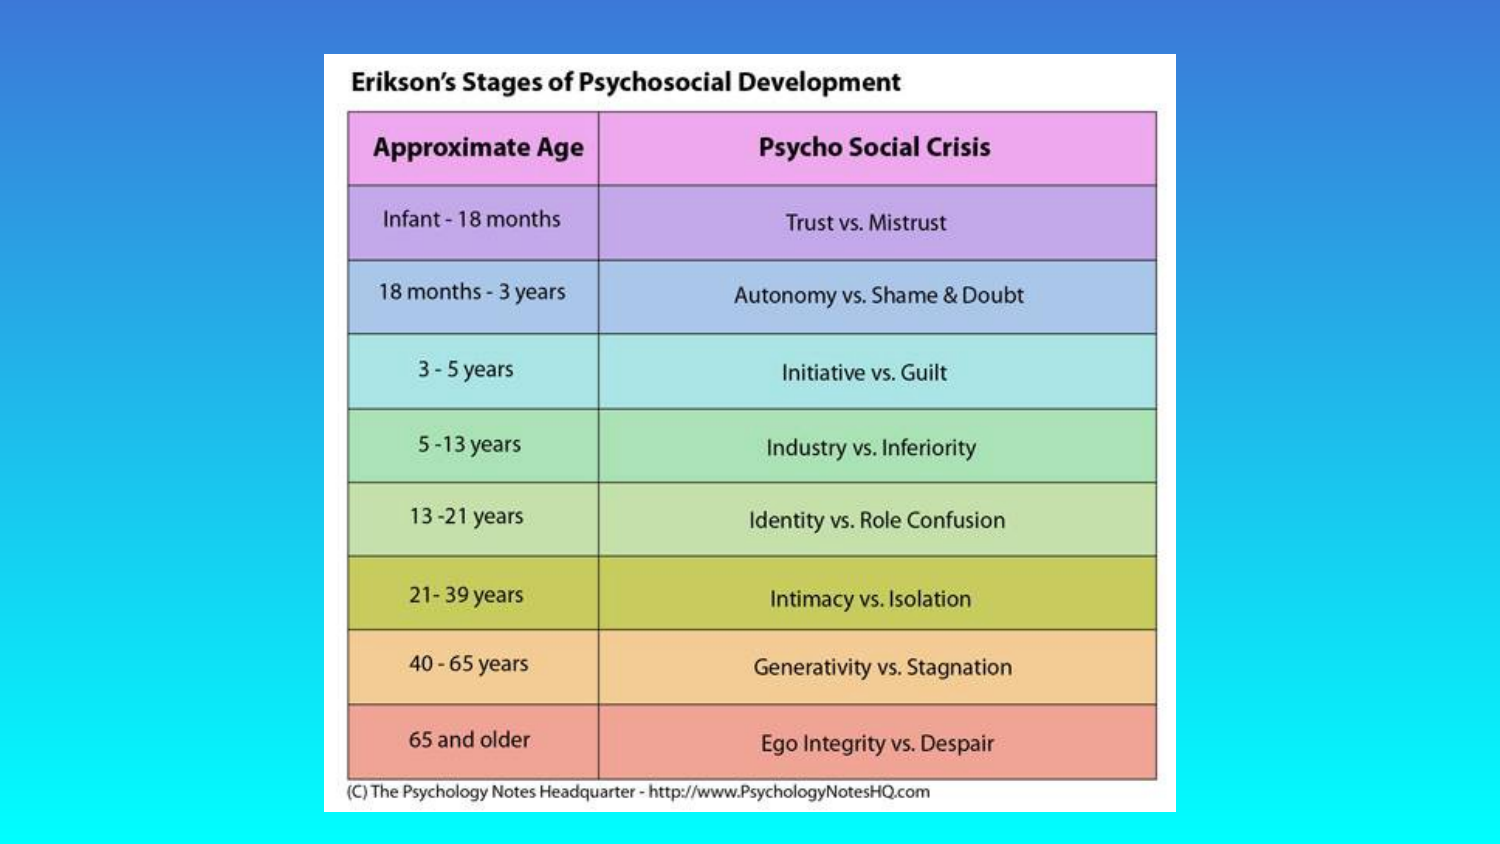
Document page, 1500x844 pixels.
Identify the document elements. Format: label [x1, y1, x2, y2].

picture [324, 54, 1176, 812]
